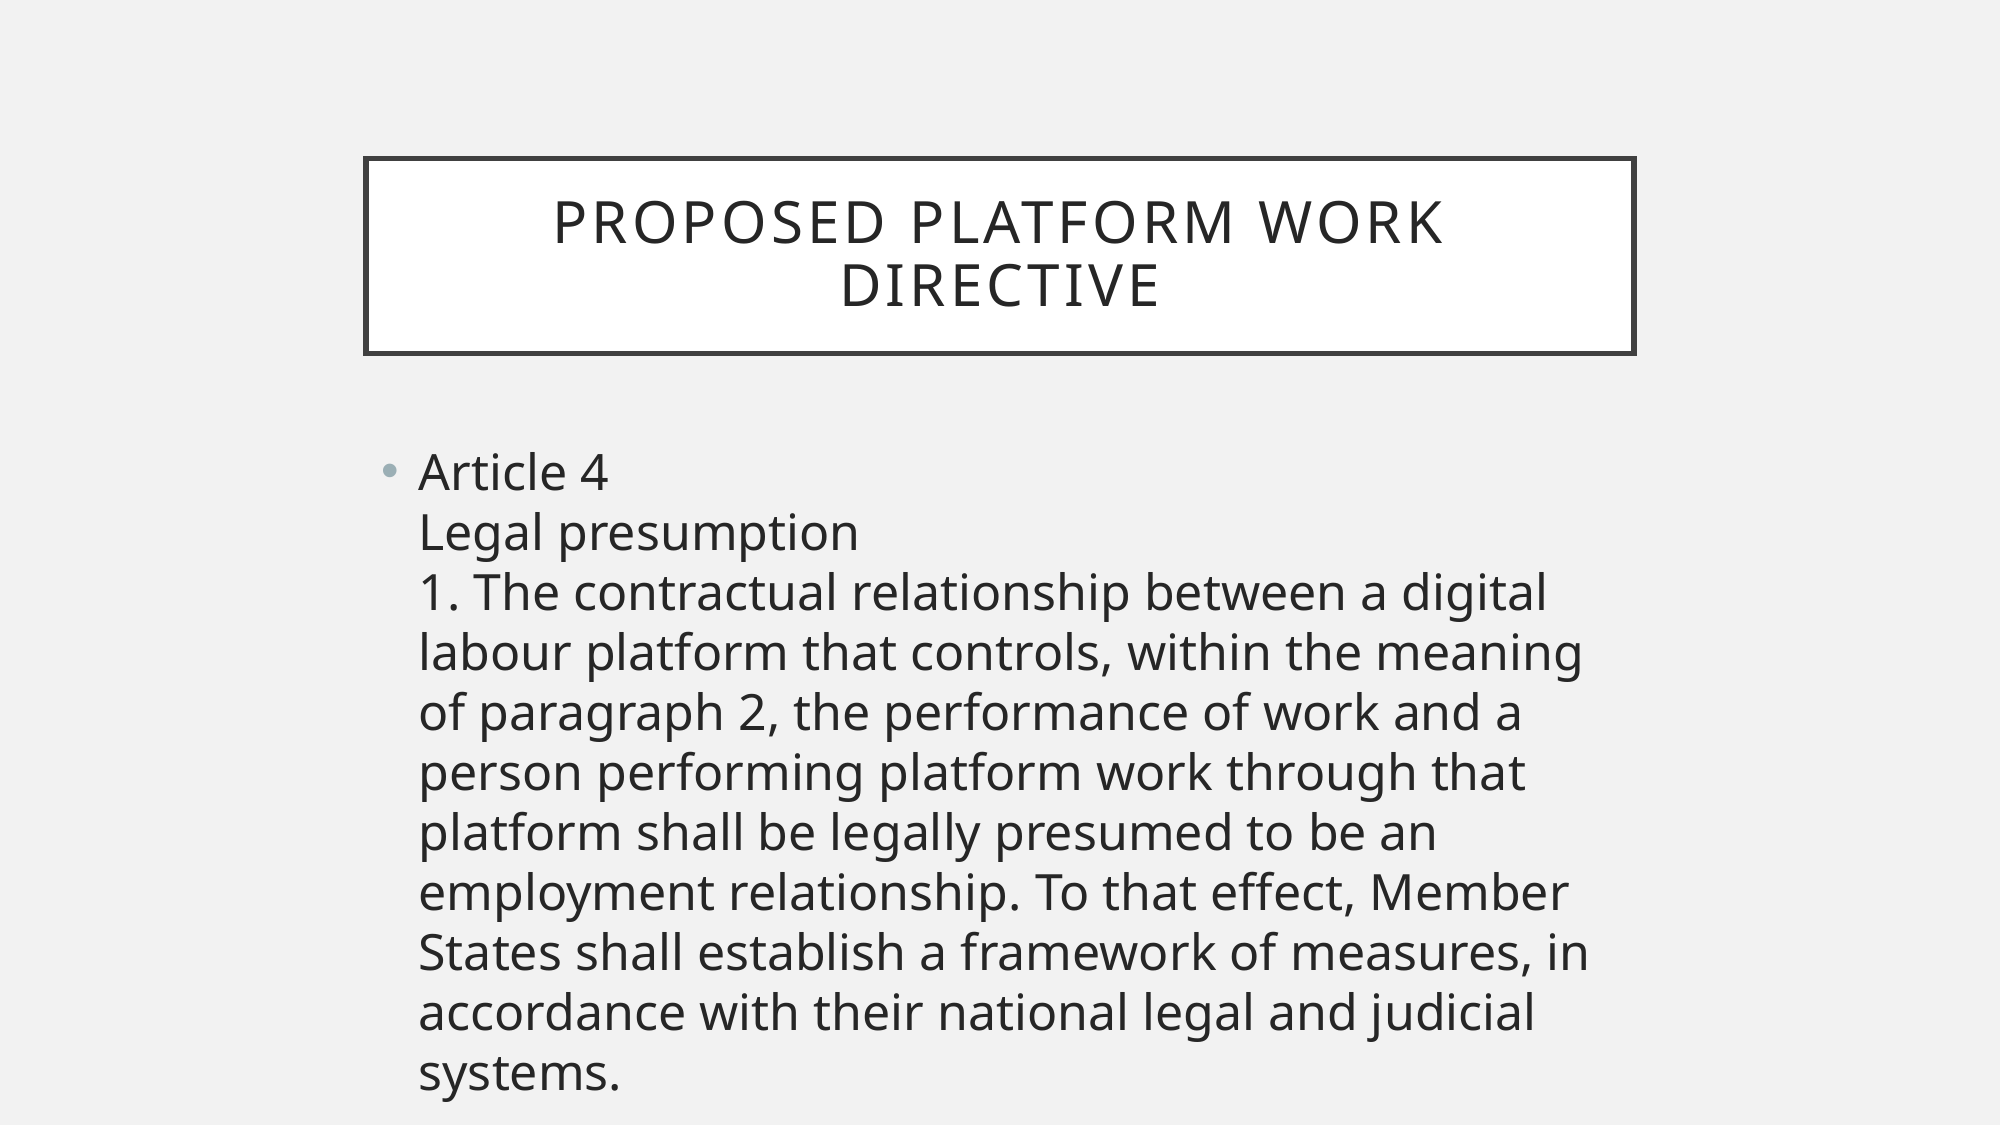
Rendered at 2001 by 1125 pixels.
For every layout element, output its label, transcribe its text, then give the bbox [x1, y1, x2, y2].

title proposed platform work directive [363, 156, 1637, 356]
list Article 4 Legal presumption 1. The contractual relationship between a digital labour platform that controls, within the meaning of paragraph 2, the performance of work and a person performing platform work through that platform shall be legally presumed to be an employment relationship. To that effect, Member States shall establish a framework of measures, in accordance with their national legal and judicial systems. [366, 432, 1634, 942]
